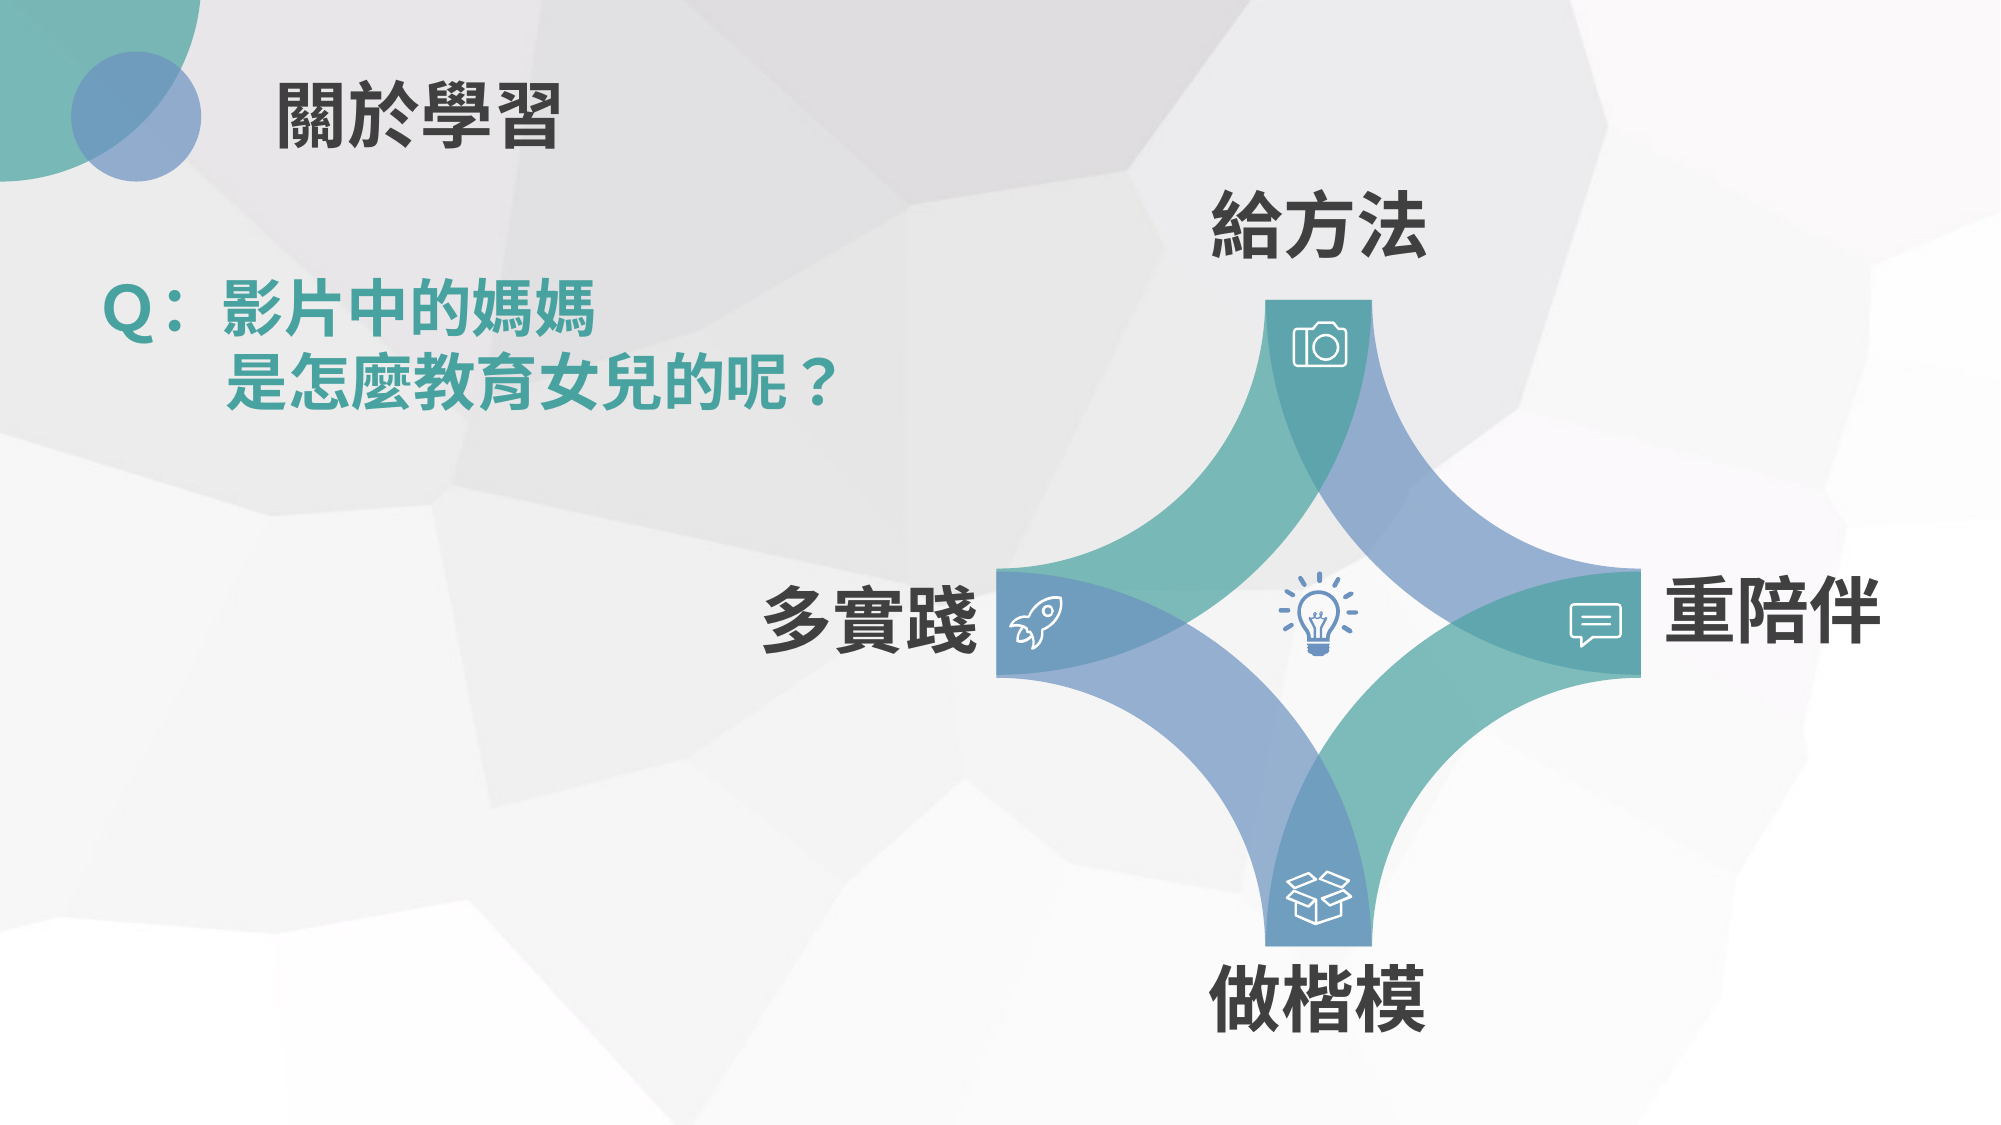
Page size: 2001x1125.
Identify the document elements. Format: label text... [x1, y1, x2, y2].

text_box [1319, 571, 1641, 946]
text_box [996, 299, 1372, 623]
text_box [1008, 595, 1063, 650]
text_box [71, 51, 202, 182]
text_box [1569, 602, 1622, 648]
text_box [1285, 870, 1353, 926]
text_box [1278, 571, 1359, 657]
text_box 給方法 [1203, 172, 1438, 275]
text_box 關於學習 [266, 62, 575, 165]
text_box 重陪伴 [1656, 557, 1891, 660]
text_box [996, 571, 1372, 946]
text_box 做楷模 [1201, 946, 1436, 1049]
text_box [1319, 299, 1641, 623]
text_box Ｑ：影片中的媽媽 是怎麼教育女兒的呢？ [89, 260, 859, 426]
text_box 多實踐 [752, 566, 987, 670]
picture [0, 0, 2001, 1125]
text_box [1292, 321, 1348, 368]
text_box [0, 0, 201, 182]
